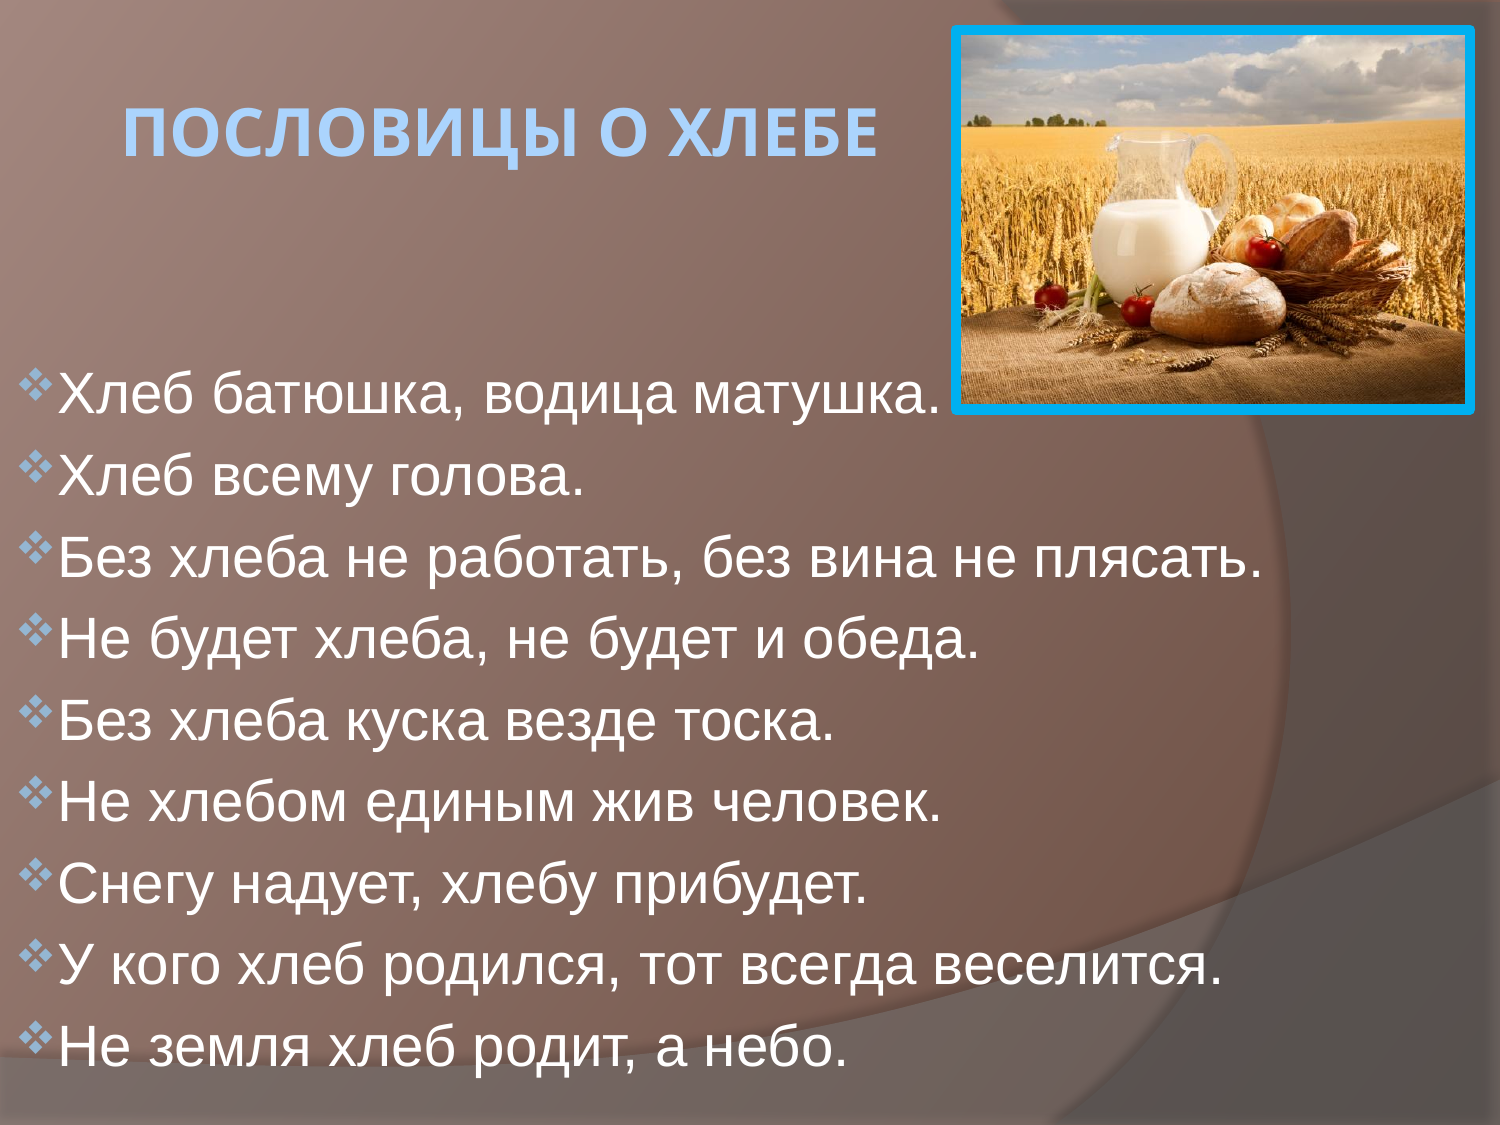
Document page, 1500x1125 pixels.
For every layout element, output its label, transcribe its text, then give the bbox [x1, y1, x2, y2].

subtitle Хлеб батюшка, водица матушка. Хлеб всему голова. Без хлеба не работать, без вина не плясать. Не будет хлеба, не будет и обеда. Без хлеба куска везде тоска. Не хлебом единым жив человек. Снегу надует, хлебу прибудет. У кого хлеб родился, тот всегда веселится. Не земля хлеб родит, а небо. [0, 269, 1454, 1079]
title Пословицы о хлебе [112, 82, 951, 235]
picture [962, 36, 1464, 403]
